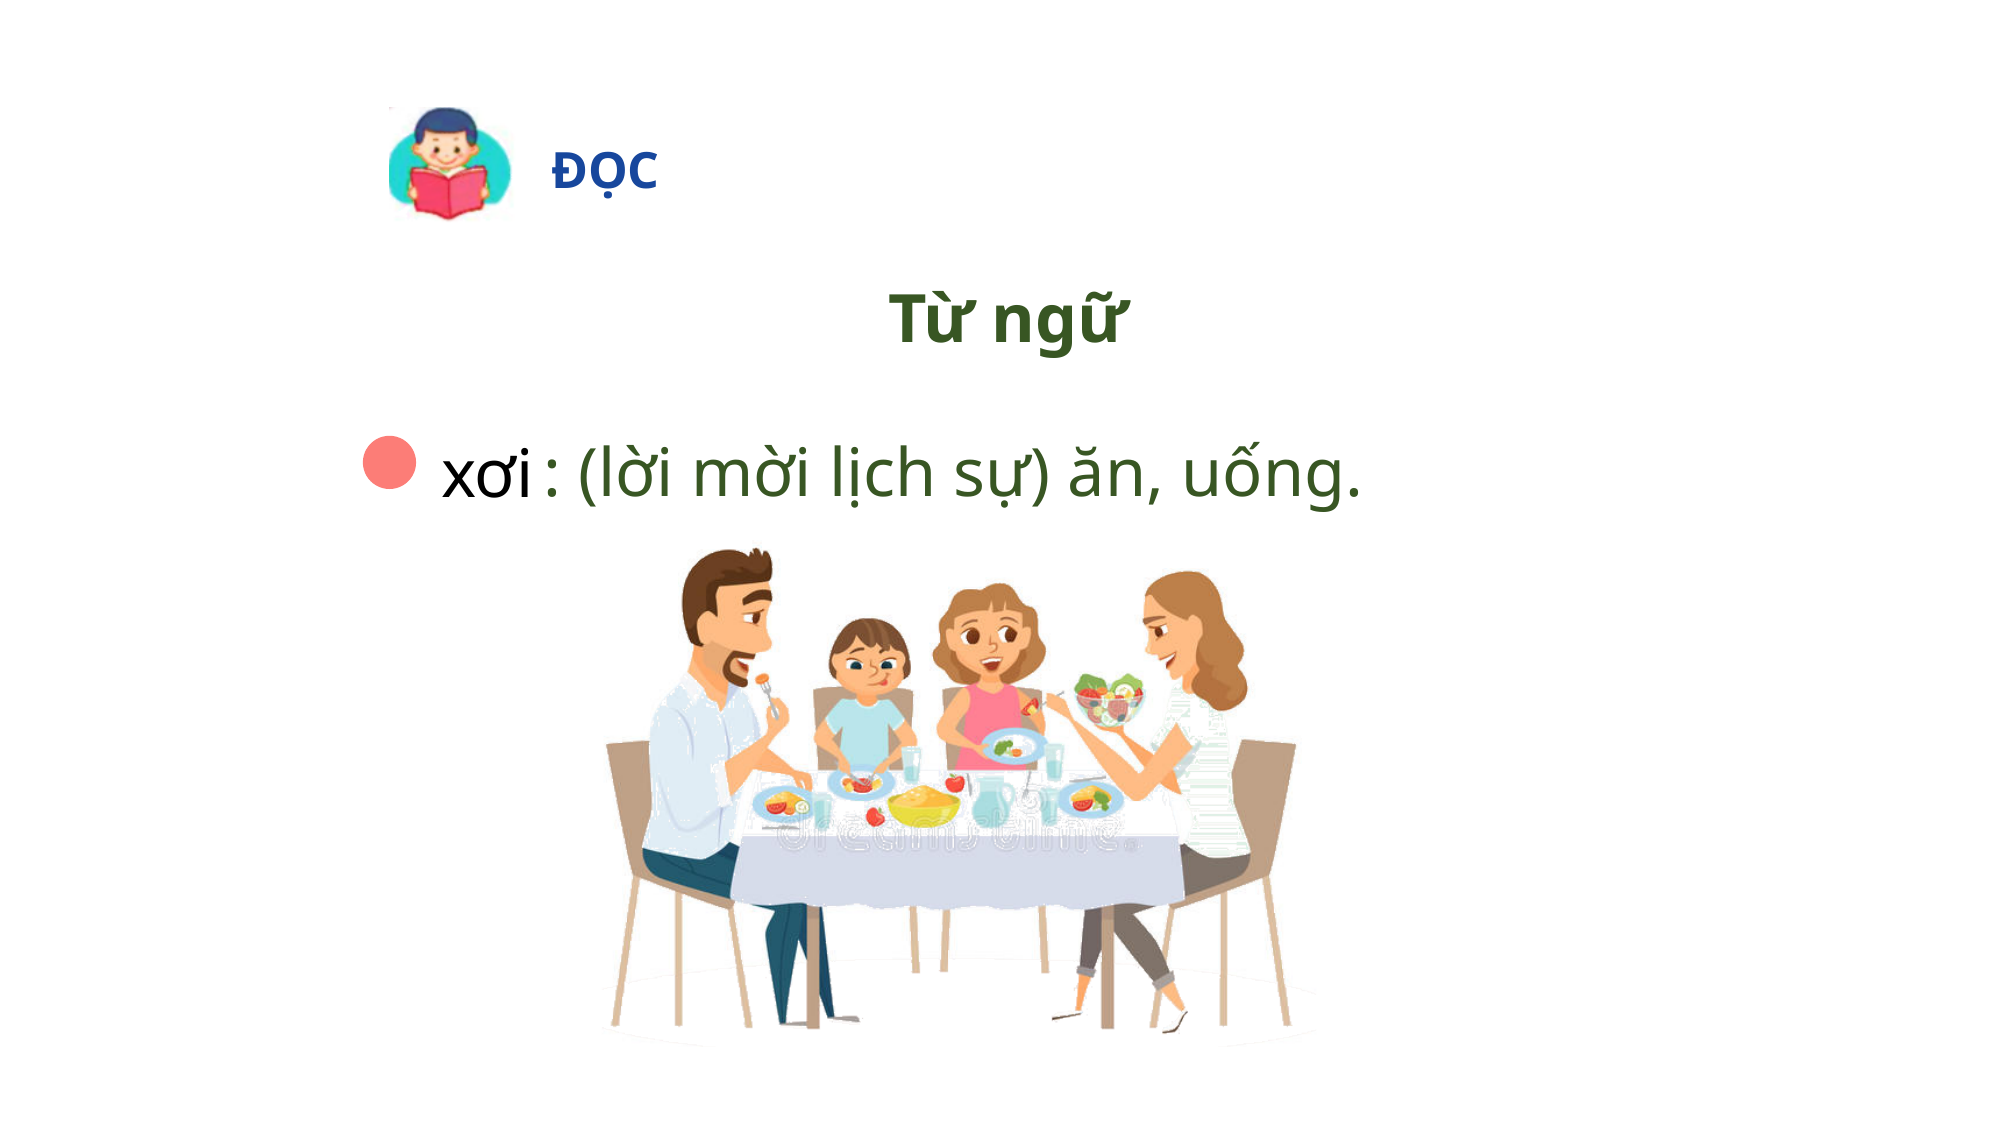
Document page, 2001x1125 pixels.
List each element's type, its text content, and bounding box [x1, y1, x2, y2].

text_box xơi [426, 383, 878, 519]
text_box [388, 100, 695, 223]
text_box [362, 435, 417, 490]
picture [601, 535, 1317, 1047]
text_box : (lời mời lịch sự) ăn, uống. [528, 382, 1529, 518]
text_box Từ ngữ [421, 228, 1596, 364]
